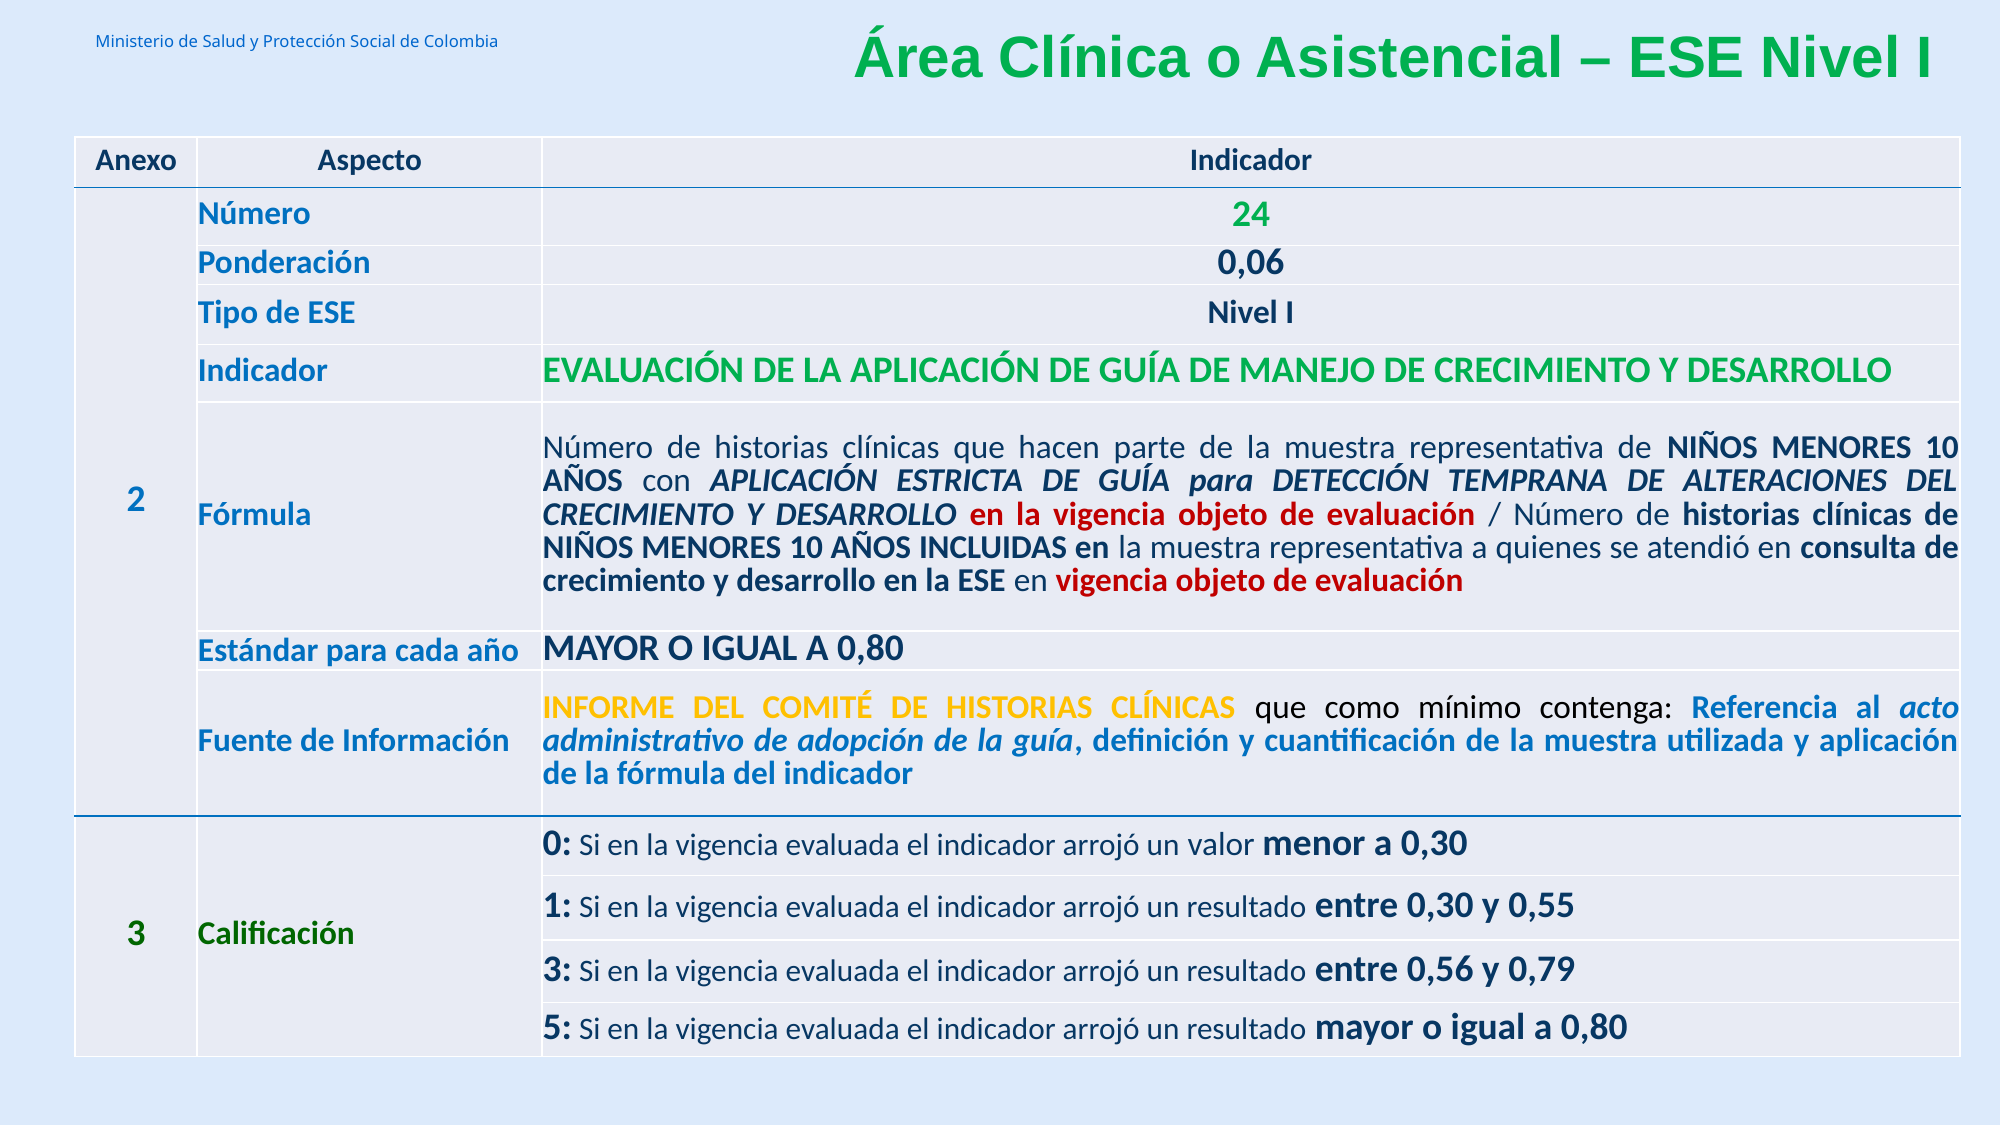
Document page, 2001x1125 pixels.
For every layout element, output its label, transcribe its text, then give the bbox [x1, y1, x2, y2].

table_cell Nivel I [543, 285, 1959, 344]
table_cell 3: Si en la vigencia evaluada el indicador arrojó un resultado entre 0,56 y 0,79 [543, 941, 1959, 1002]
table_cell EVALUACIÓN DE LA APLICACIÓN DE GUÍA DE MANEJO DE CRECIMIENTO Y DESARROLLO [543, 345, 1959, 401]
table_cell MAYOR O IGUAL A 0,80 [543, 632, 1959, 669]
table_cell 24 [543, 188, 1959, 245]
table_cell Estándar para cada año [198, 632, 541, 669]
table_cell Tipo de ESE [198, 285, 541, 344]
table_cell Fórmula [198, 403, 541, 630]
table_cell Calificación [198, 817, 541, 1056]
table_cell 5: Si en la vigencia evaluada el indicador arrojó un resultado mayor o igual a 0,80 [543, 1003, 1959, 1056]
table_header Indicador [543, 138, 1959, 187]
table_cell 3 [76, 817, 196, 1056]
table_header Aspecto [198, 138, 541, 187]
table_cell 0: Si en la vigencia evaluada el indicador arrojó un valor menor a 0,30 [543, 817, 1959, 875]
table_cell Ponderación [198, 246, 541, 284]
table_cell Número de historias clínicas que hacen parte de la muestra representativa de NIÑOS MENORES 10 AÑOS con APLICACIÓN ESTRICTA DE GUÍA para DETECCIÓN TEMPRANA DE ALTERACIONES DEL CRECIMIENTO Y DESARROLLO en la vigencia objeto de evaluación / Número de historias clínicas de NIÑOS MENORES 10 AÑOS INCLUIDAS en la muestra representativa a quienes se atendió en consulta de crecimiento y desarrollo en la ESE en vigencia objeto de evaluación [543, 403, 1959, 630]
table_cell Indicador [198, 345, 541, 401]
table_cell Fuente de Información [198, 671, 541, 815]
table_header Anexo [76, 138, 196, 187]
table_cell 2 [76, 188, 196, 815]
table_cell 0,06 [543, 246, 1959, 284]
table_cell Número [198, 188, 541, 245]
text_box Área Clínica o Asistencial – ESE Nivel I [671, 5, 1949, 112]
table_cell 1: Si en la vigencia evaluada el indicador arrojó un resultado entre 0,30 y 0,55 [543, 876, 1959, 939]
table_cell INFORME DEL COMITÉ DE HISTORIAS CLÍNICAS que como mínimo contenga: Referencia al acto administrativo de adopción de la guía, definición y cuantificación de la muestra utilizada y aplicación de la fórmula del indicador [543, 671, 1959, 815]
